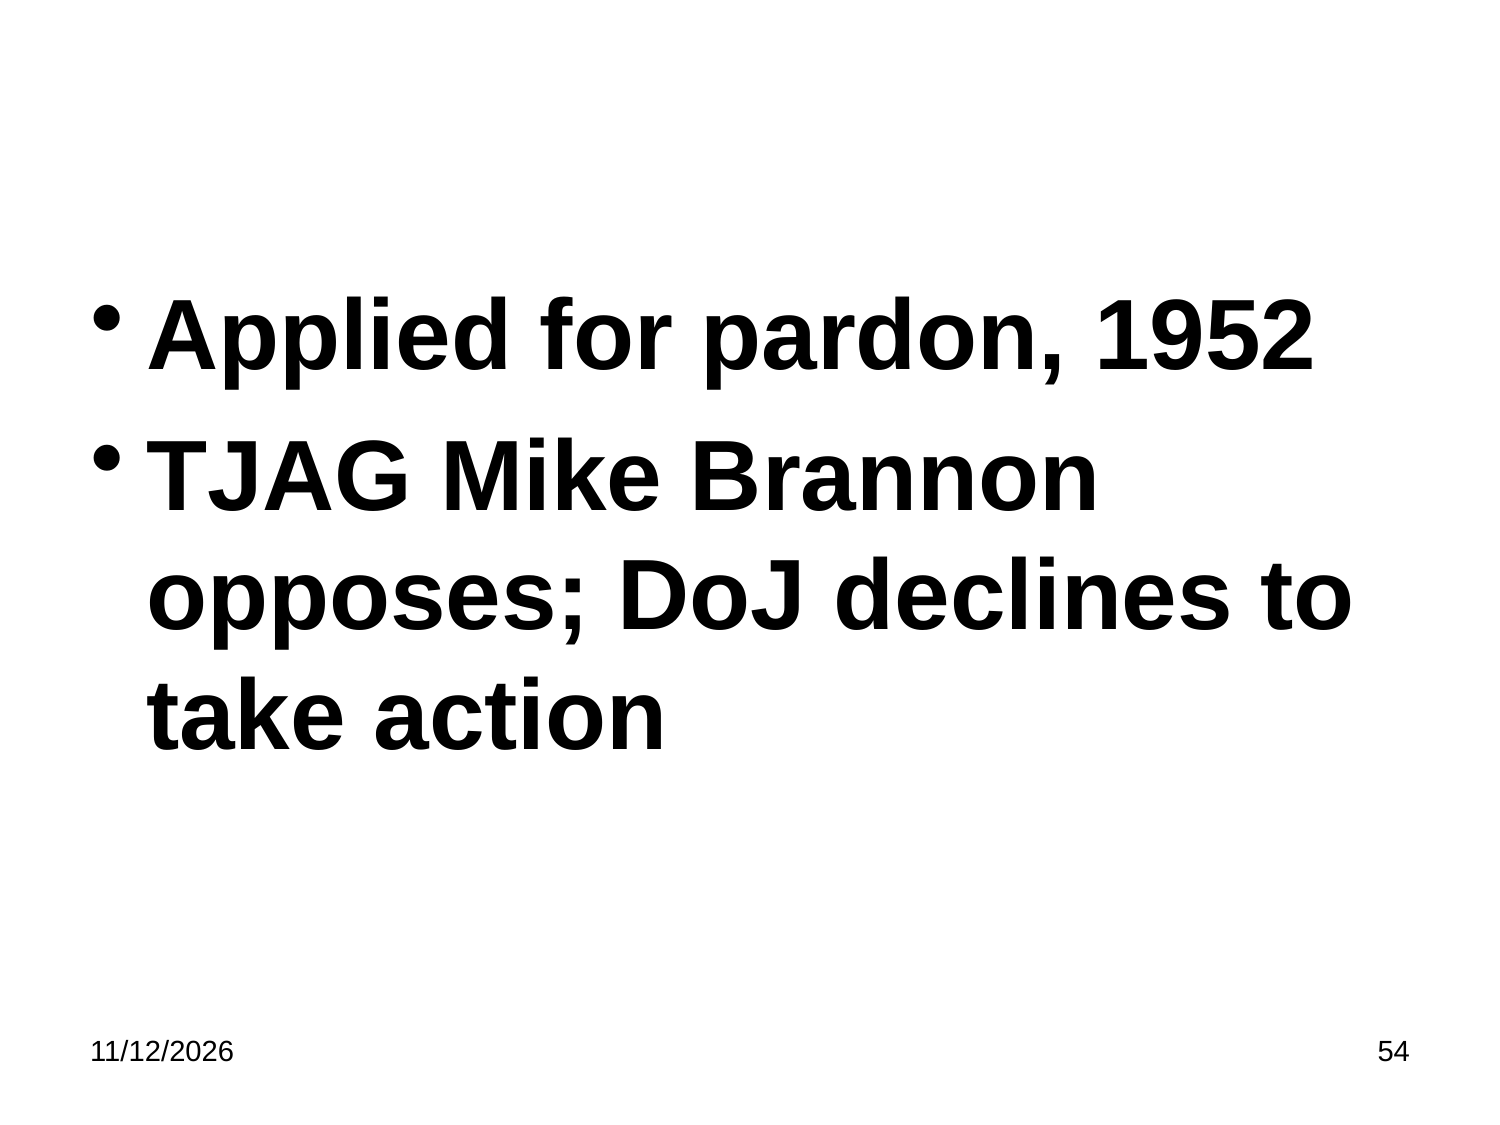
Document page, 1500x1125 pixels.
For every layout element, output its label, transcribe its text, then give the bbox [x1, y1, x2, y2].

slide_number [74, 1024, 426, 1103]
slide_number 54 [1074, 1024, 1426, 1103]
list Applied for pardon, 1952 TJAG Mike Brannon opposes; DoJ declines to take action [75, 262, 1425, 1005]
